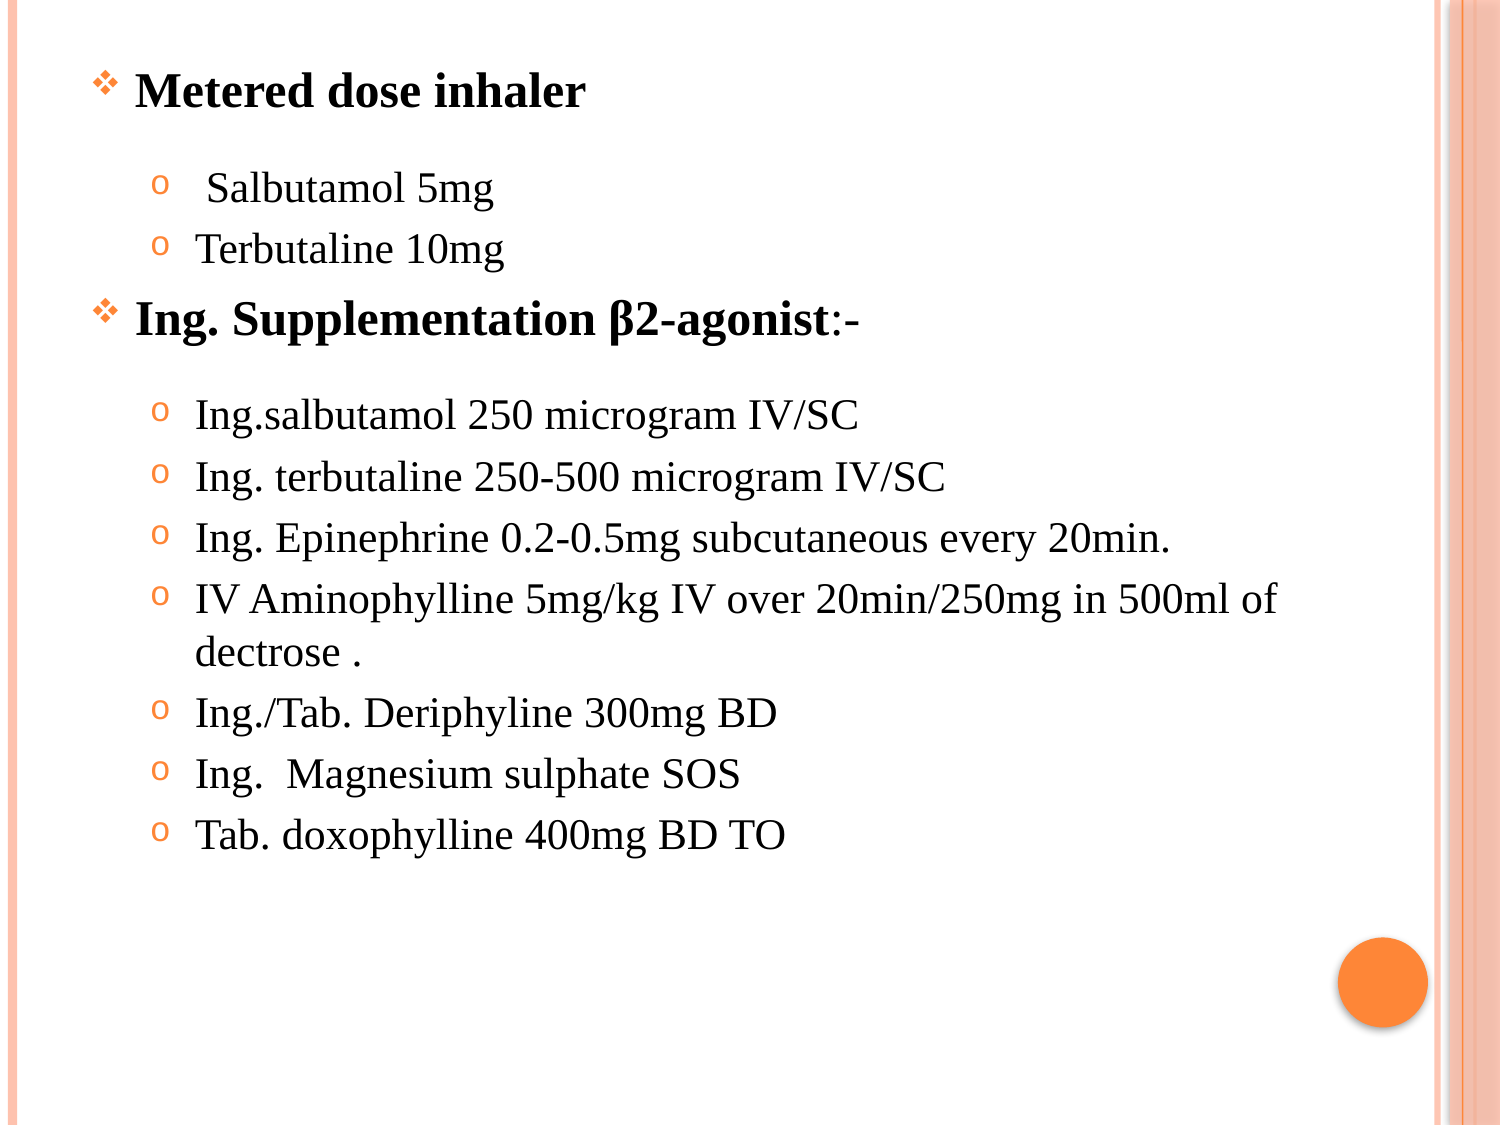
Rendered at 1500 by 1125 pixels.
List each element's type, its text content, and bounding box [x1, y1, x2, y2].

list Metered dose inhaler Salbutamol 5mg Terbutaline 10mg Ing. Supplementation β2-agonist:- Ing.salbutamol 250 microgram IV/SC Ing. terbutaline 250-500 microgram IV/SC Ing. Epinephrine 0.2-0.5mg subcutaneous every 20min. IV Aminophylline 5mg/kg IV over 20min/250mg in 500ml of dectrose . Ing./Tab. Deriphyline 300mg BD Ing. Magnesium sulphate SOS Tab. doxophylline 400mg BD TO [75, 50, 1438, 1062]
